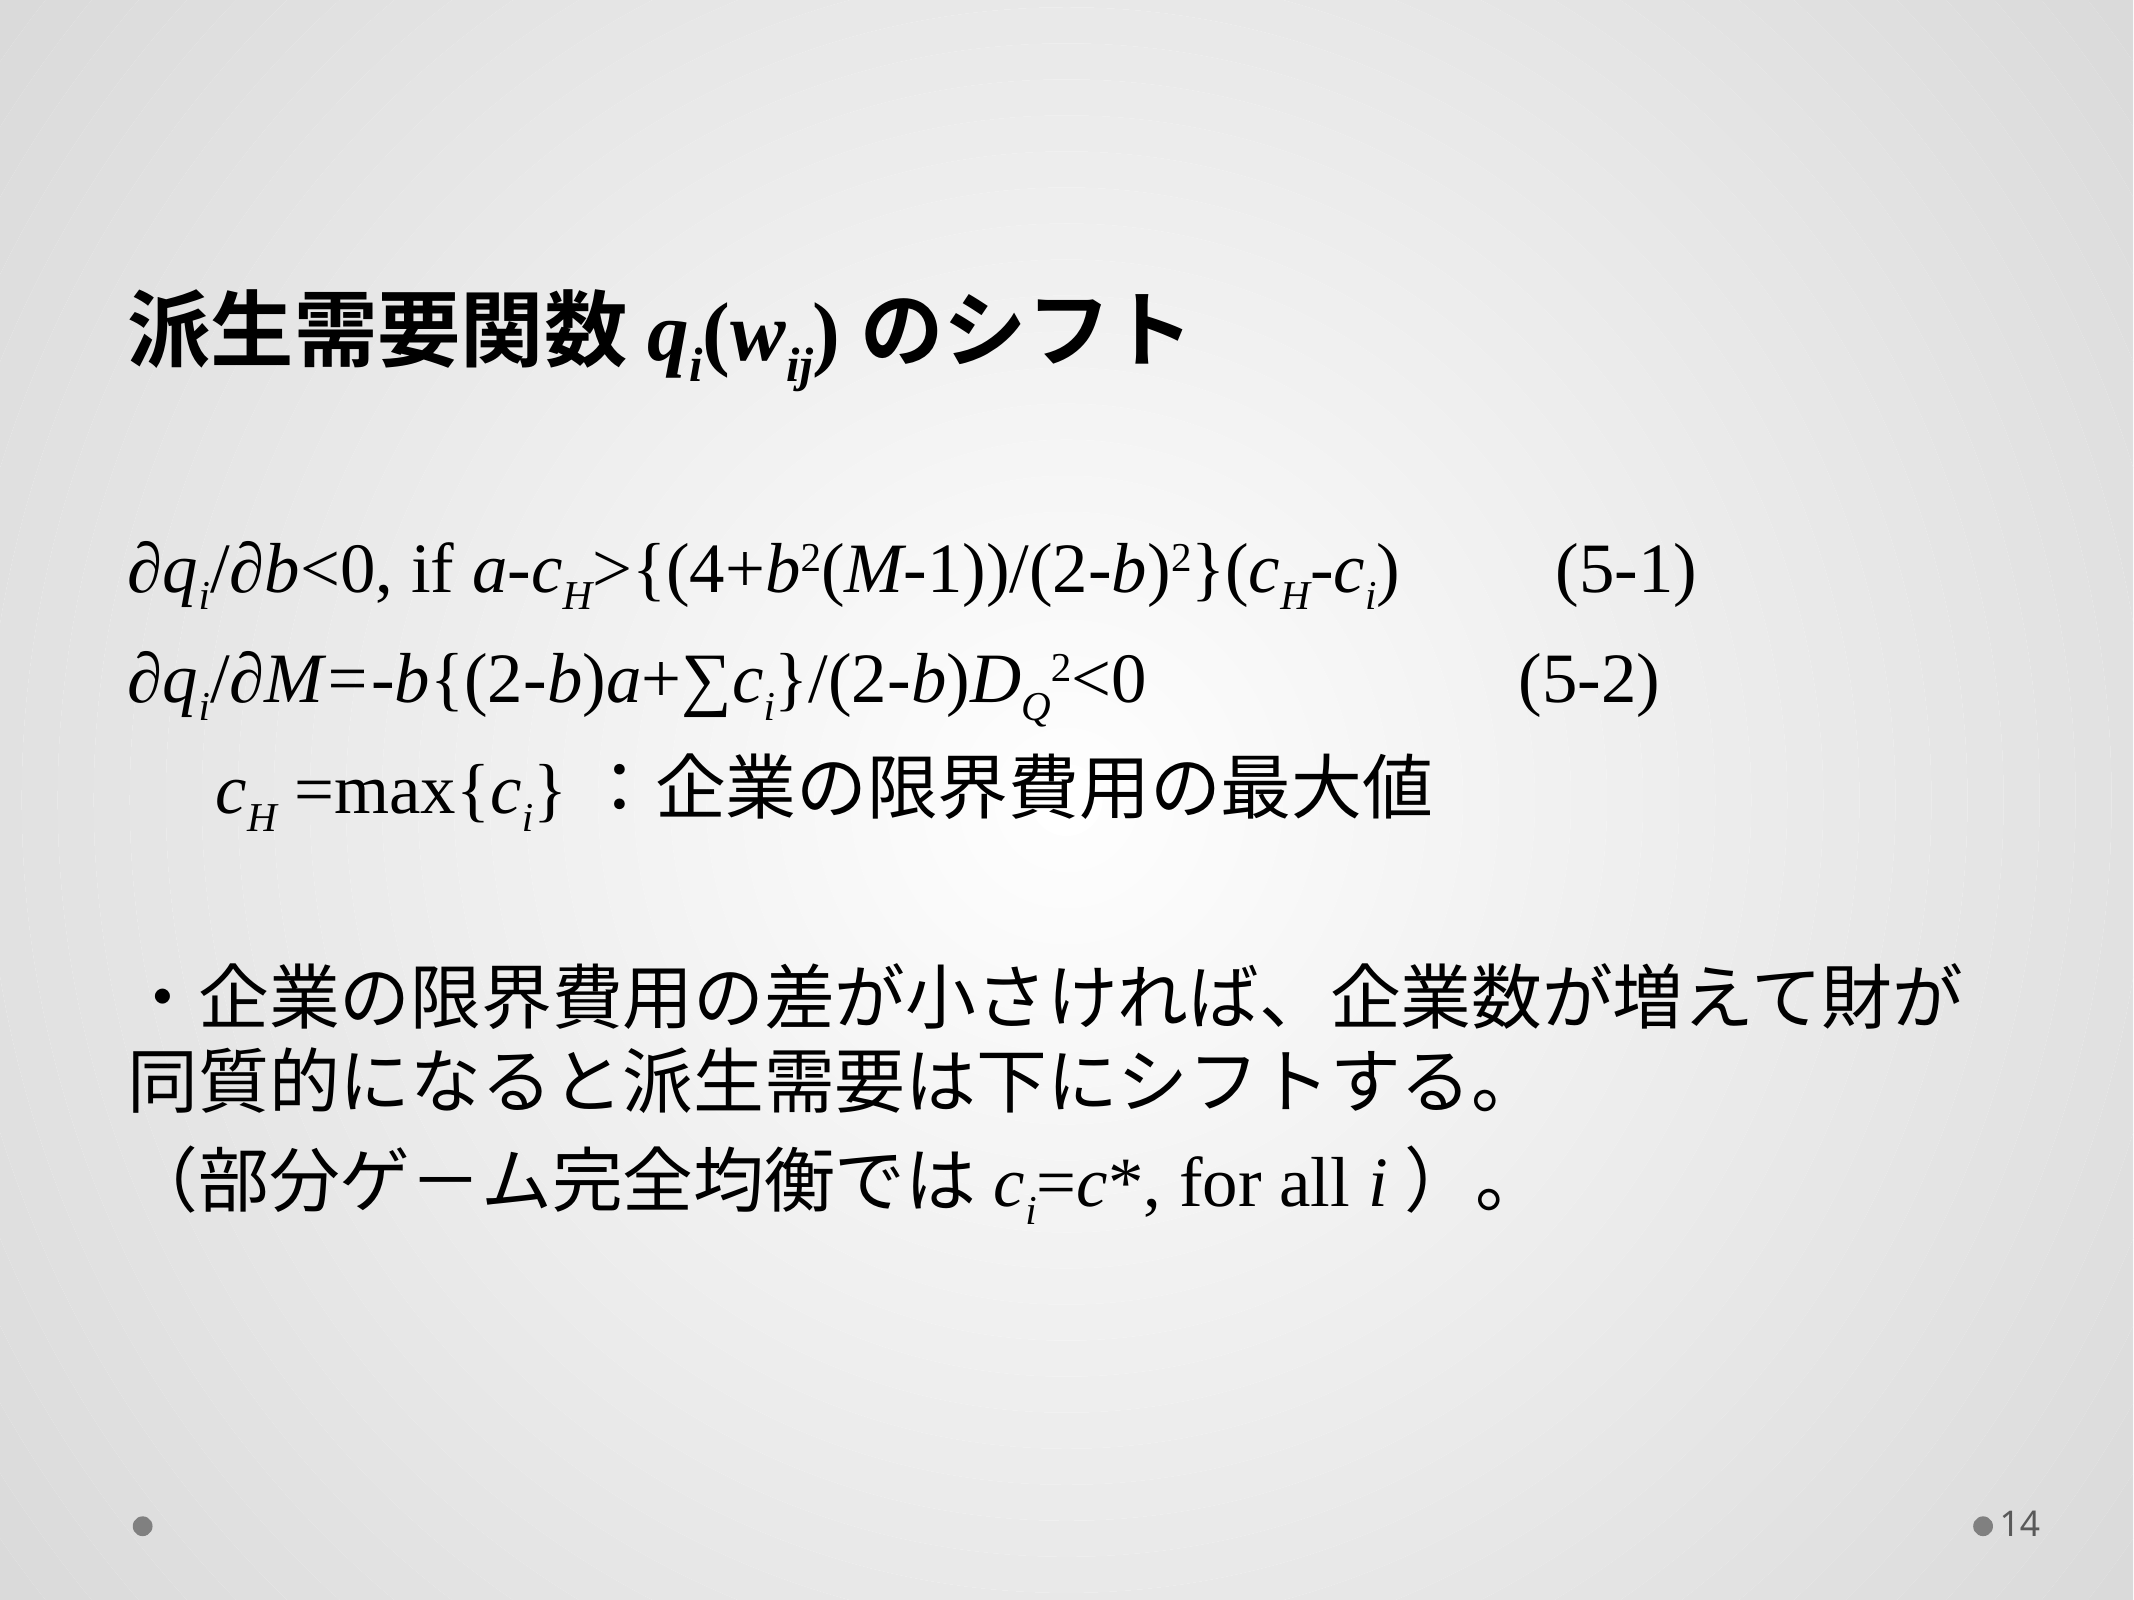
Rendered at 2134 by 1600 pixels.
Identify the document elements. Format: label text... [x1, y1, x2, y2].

slide_number 14 [1993, 1482, 2125, 1569]
list 派生需要関数qi(wij)のシフト ∂qi/∂b<0, if a-cH>{(4+b2(M-1))/(2-b)2}(cH-ci) (5-1) ∂qi/∂M=-b{(2-b)a+∑ci}/(2-b)DQ2<0 (5-2) cH =max{ci}：企業の限界費用の最大値 ・企業の限界費用の差が小さければ、企業数が増えて財が同質的になると派生需要は下にシフトする。 （部分ゲ－ム完全均衡ではci=c*, for all i）。 [106, 266, 2027, 1323]
